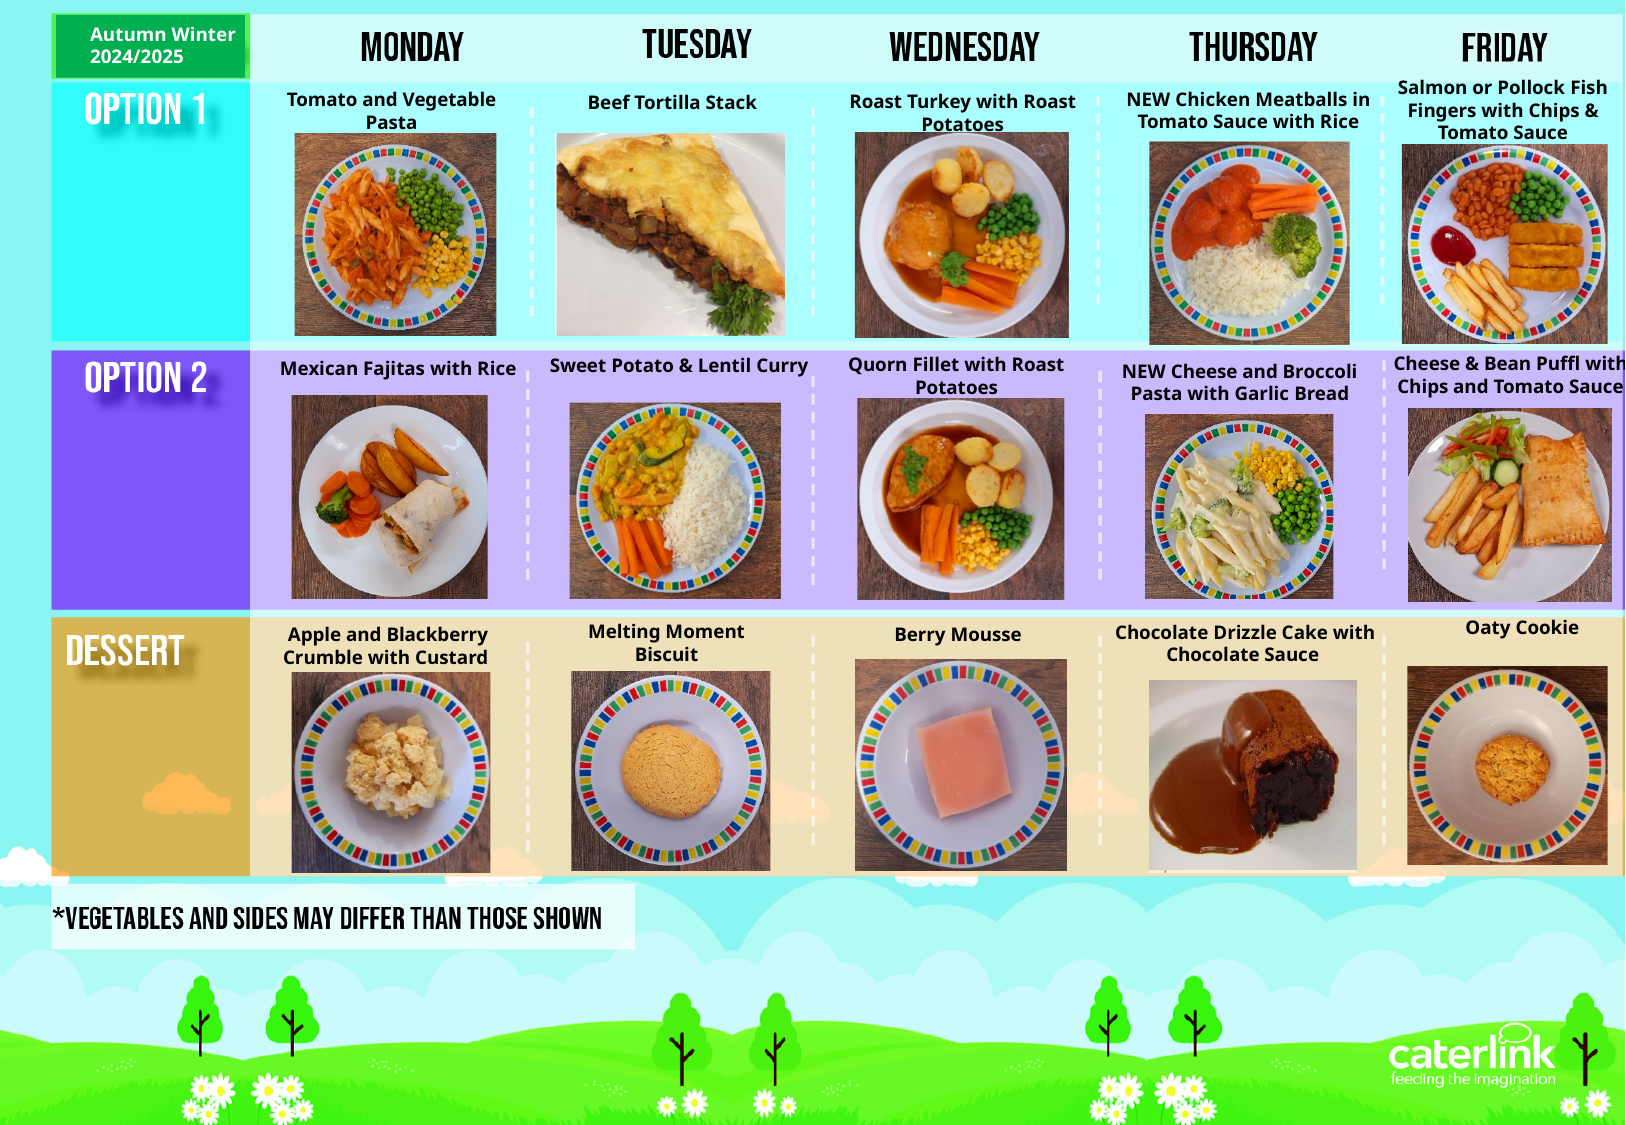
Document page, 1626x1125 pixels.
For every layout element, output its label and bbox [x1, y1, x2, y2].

text_box [55, 14, 265, 78]
picture [0, 0, 1625, 1125]
